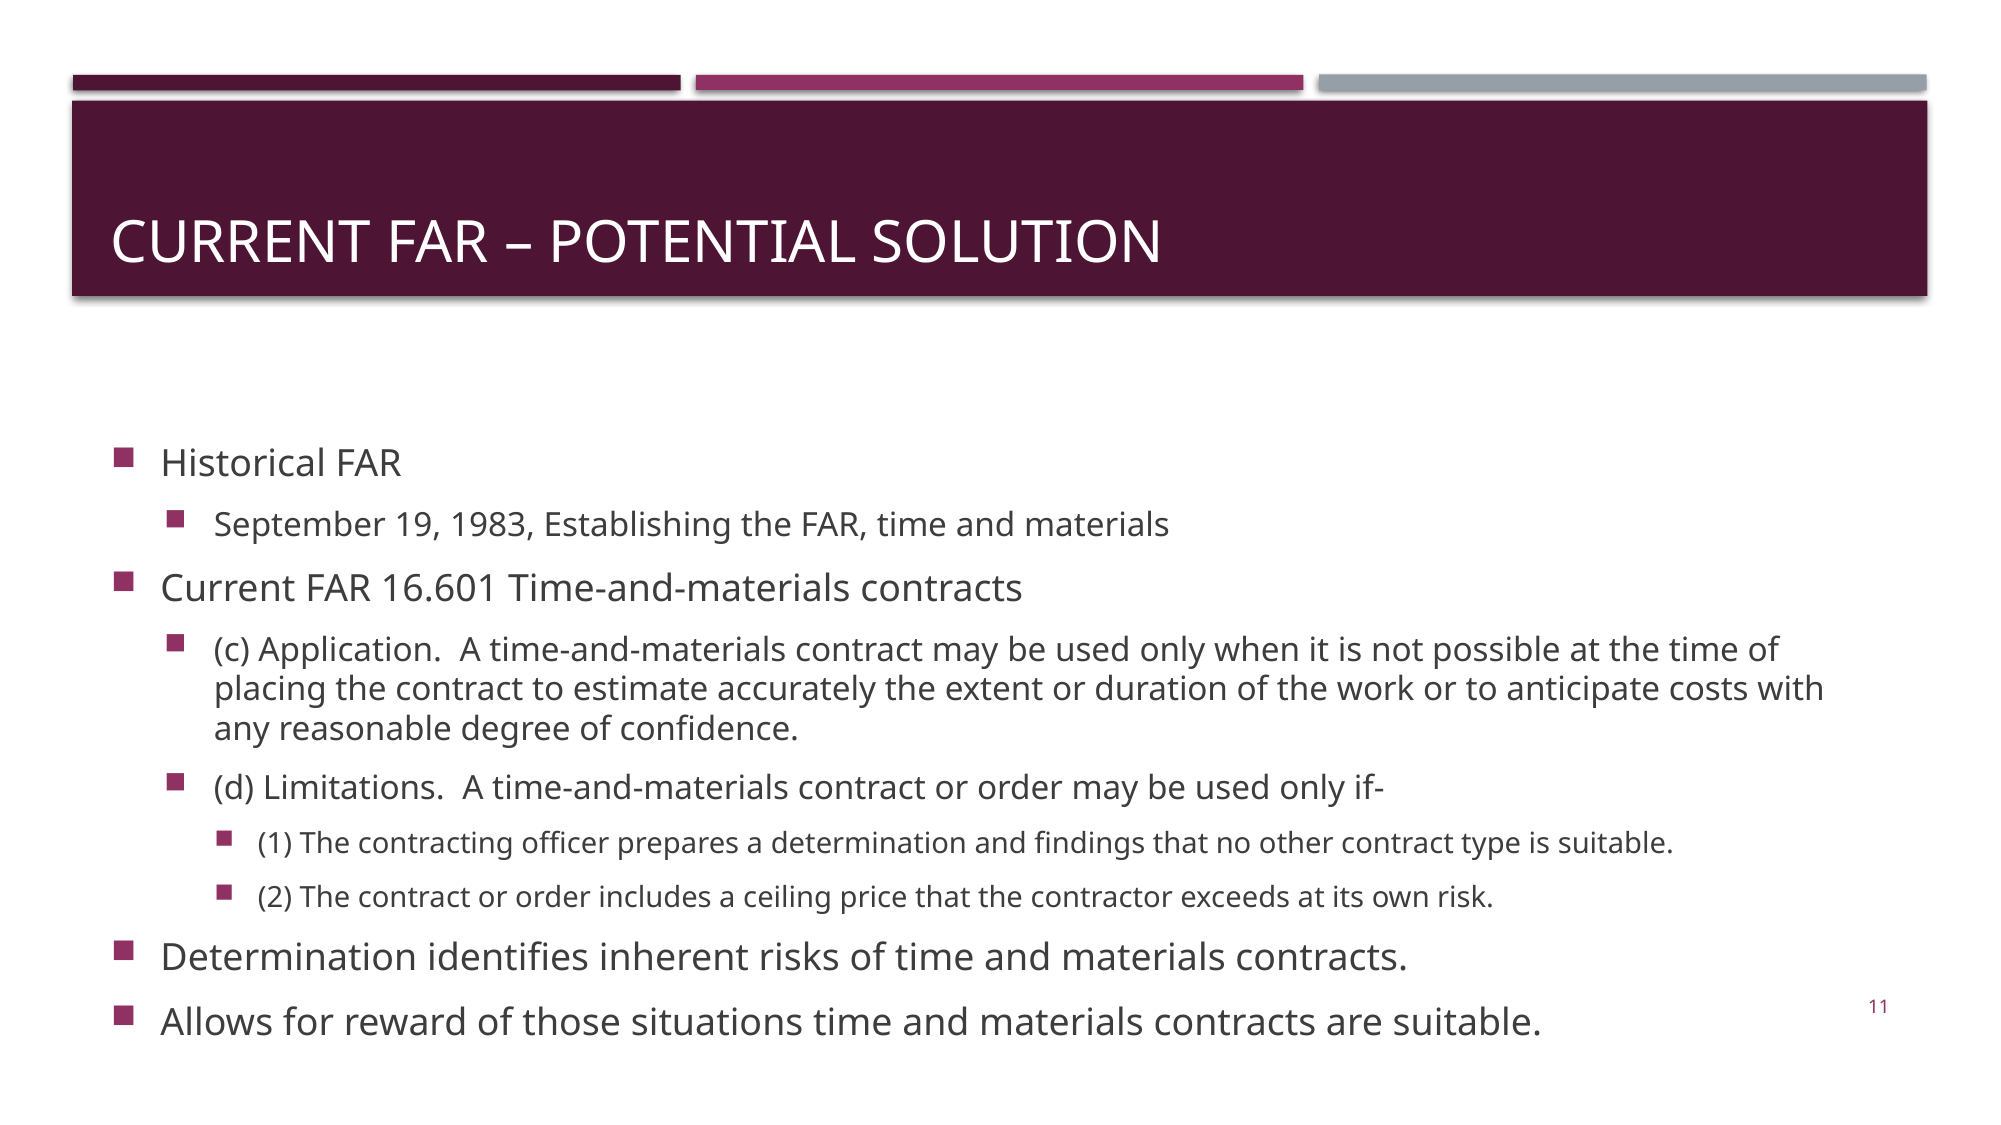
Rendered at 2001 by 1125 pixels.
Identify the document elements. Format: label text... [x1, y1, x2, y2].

title Current FAR – Potential Solution [95, 115, 1905, 282]
list Historical FAR September 19, 1983, Establishing the FAR, time and materials Current FAR 16.601 Time-and-materials contracts (c) Application. A time-and-materials contract may be used only when it is not possible at the time of placing the contract to estimate accurately the extent or duration of the work or to anticipate costs with any reasonable degree of confidence. (d) Limitations. A time-and-materials contract or order may be used only if- (1) The contracting officer prepares a determination and findings that no other contract type is suitable. (2) The contract or order includes a ceiling price that the contractor exceeds at its own risk. Determination identifies inherent risks of time and materials contracts. Allows for reward of those situations time and materials contracts are suitable. [95, 357, 1905, 1125]
slide_number 11 [1732, 977, 1905, 1037]
